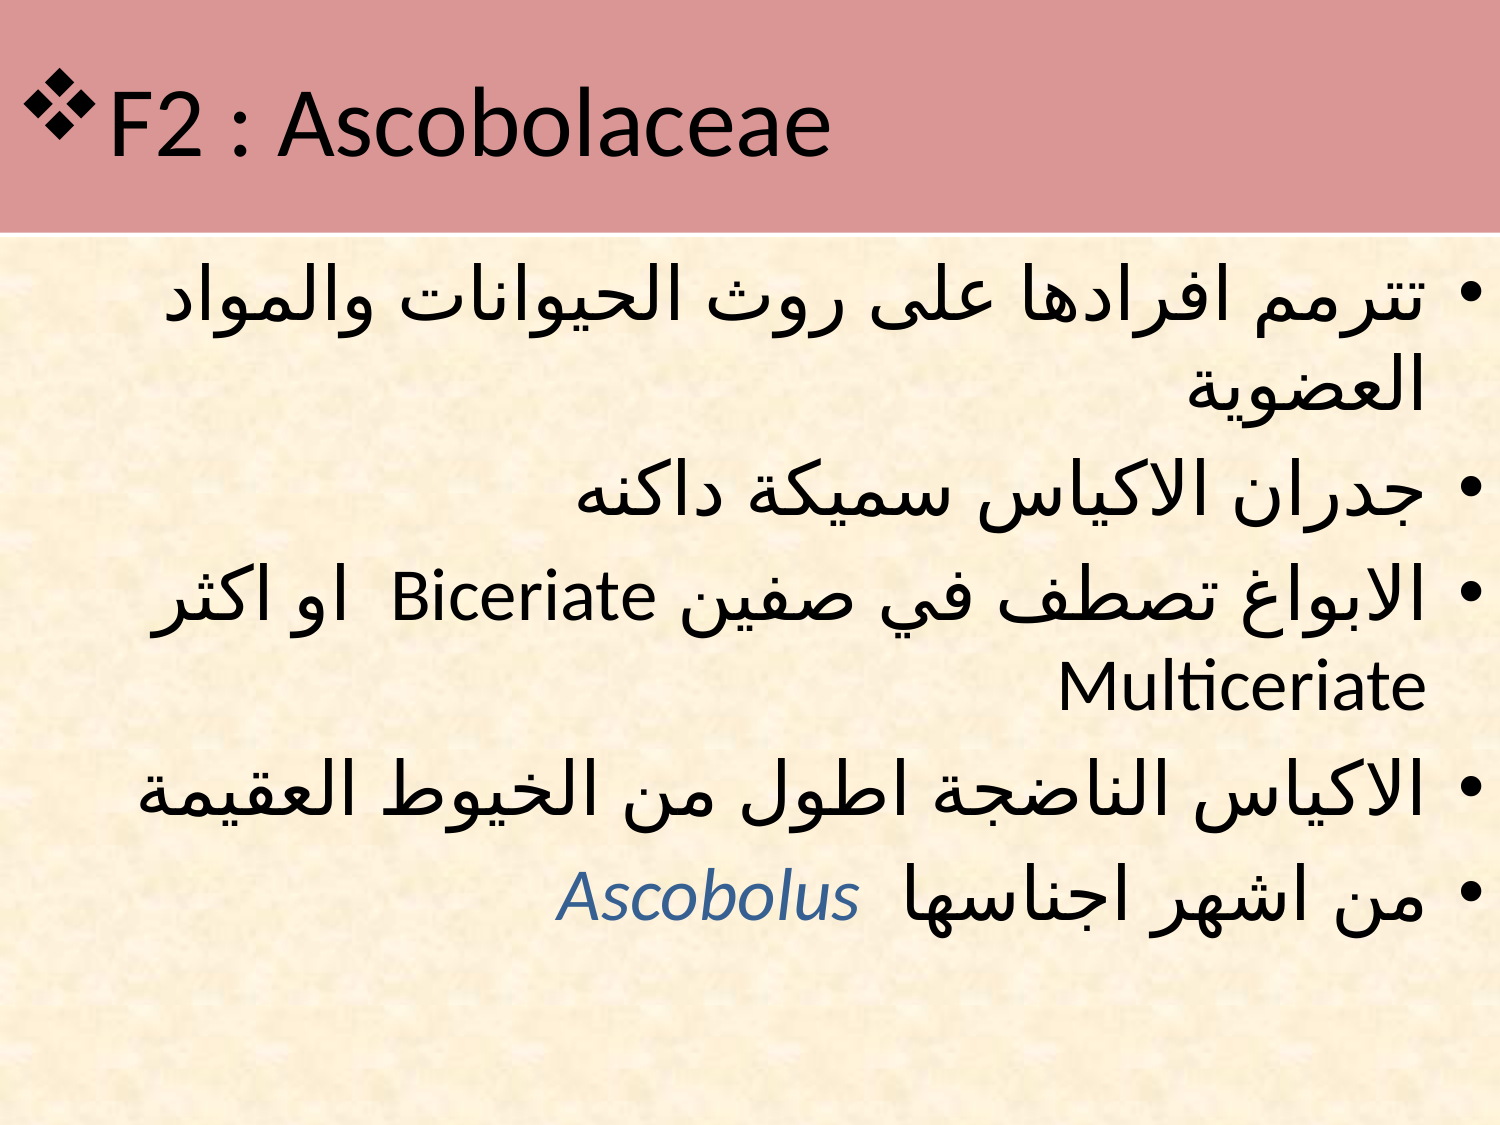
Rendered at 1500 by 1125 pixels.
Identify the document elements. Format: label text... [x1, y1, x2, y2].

title F2 : Ascobolaceae [0, 0, 1500, 233]
list تترمم افرادها على روث الحيوانات والمواد العضوية جدران الاكياس سميكة داكنه الابواغ تصطف في صفين Biceriate او اكثر Multiceriate الاكياس الناضجة اطول من الخيوط العقيمة من اشهر اجناسها Ascobolus [0, 237, 1500, 1125]
